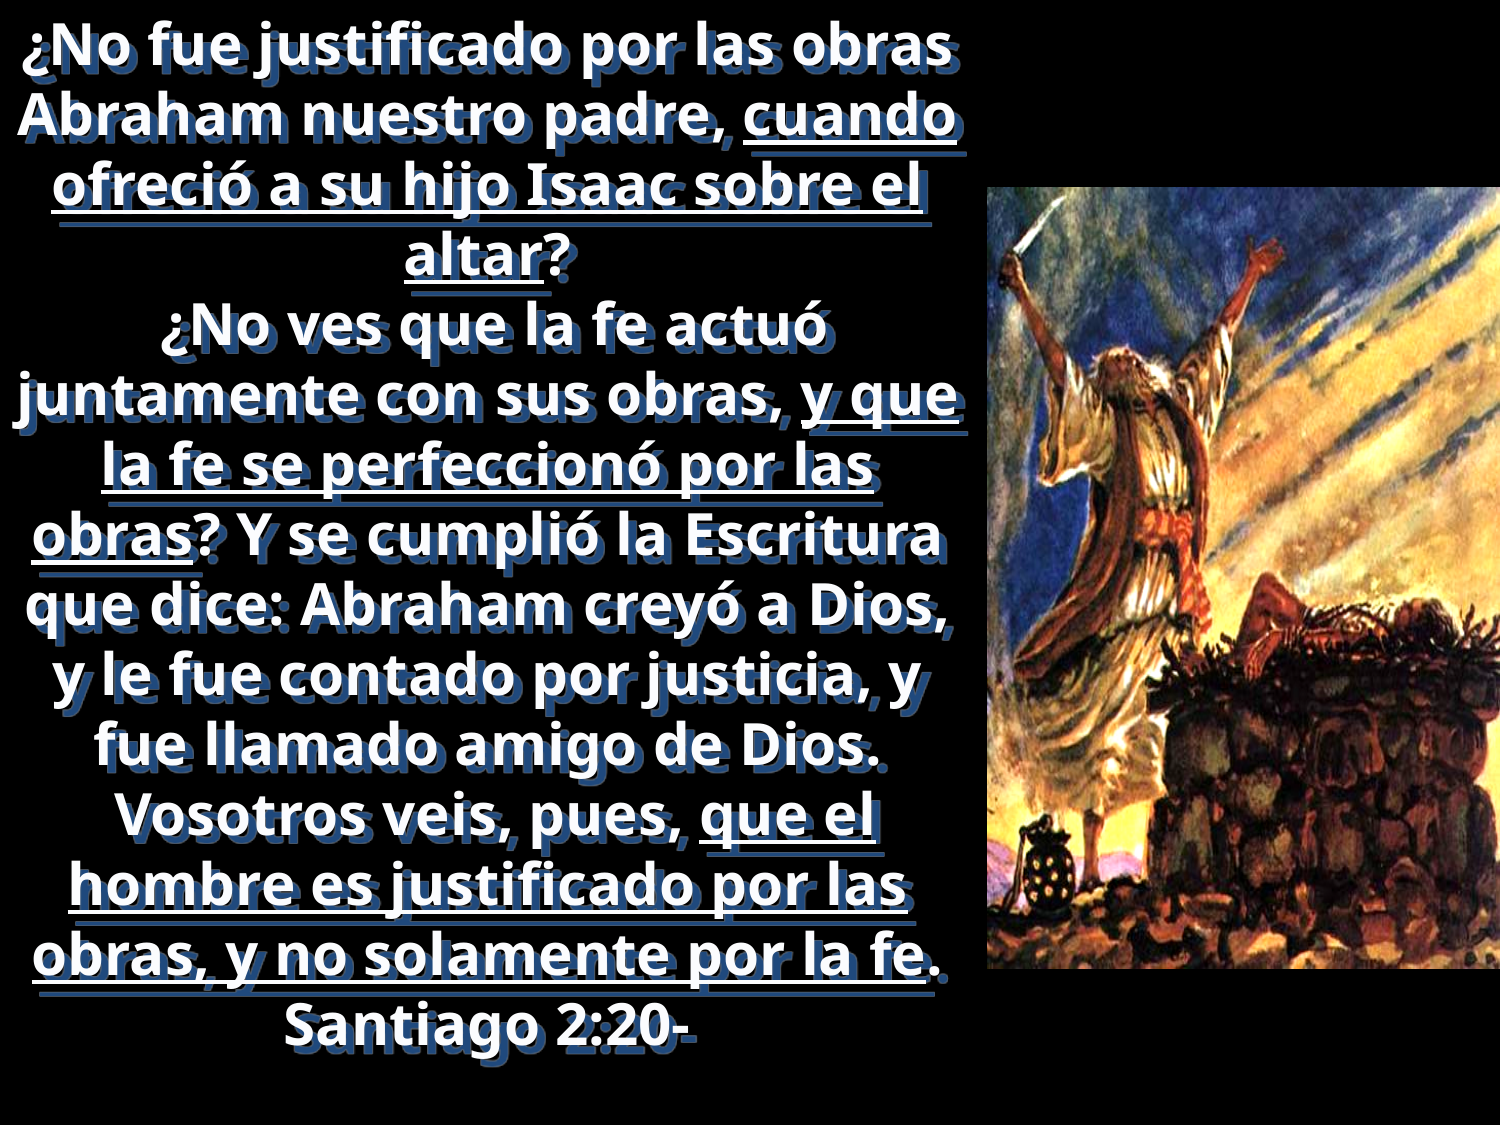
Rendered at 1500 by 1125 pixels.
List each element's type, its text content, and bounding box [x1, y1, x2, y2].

text_box ¿No fue justificado por las obras Abraham nuestro padre, cuando ofreció a su hijo Isaac sobre el altar? ¿No ves que la fe actuó juntamente con sus obras, y que la fe se perfeccionó por las obras? Y se cumplió la Escritura que dice: Abraham creyó a Dios, y le fue contado por justicia, y fue llamado amigo de Dios. Vosotros veis, pues, que el hombre es justificado por las obras, y no solamente por la fe. Santiago 2:20- [0, 0, 975, 1065]
picture [987, 187, 1500, 969]
